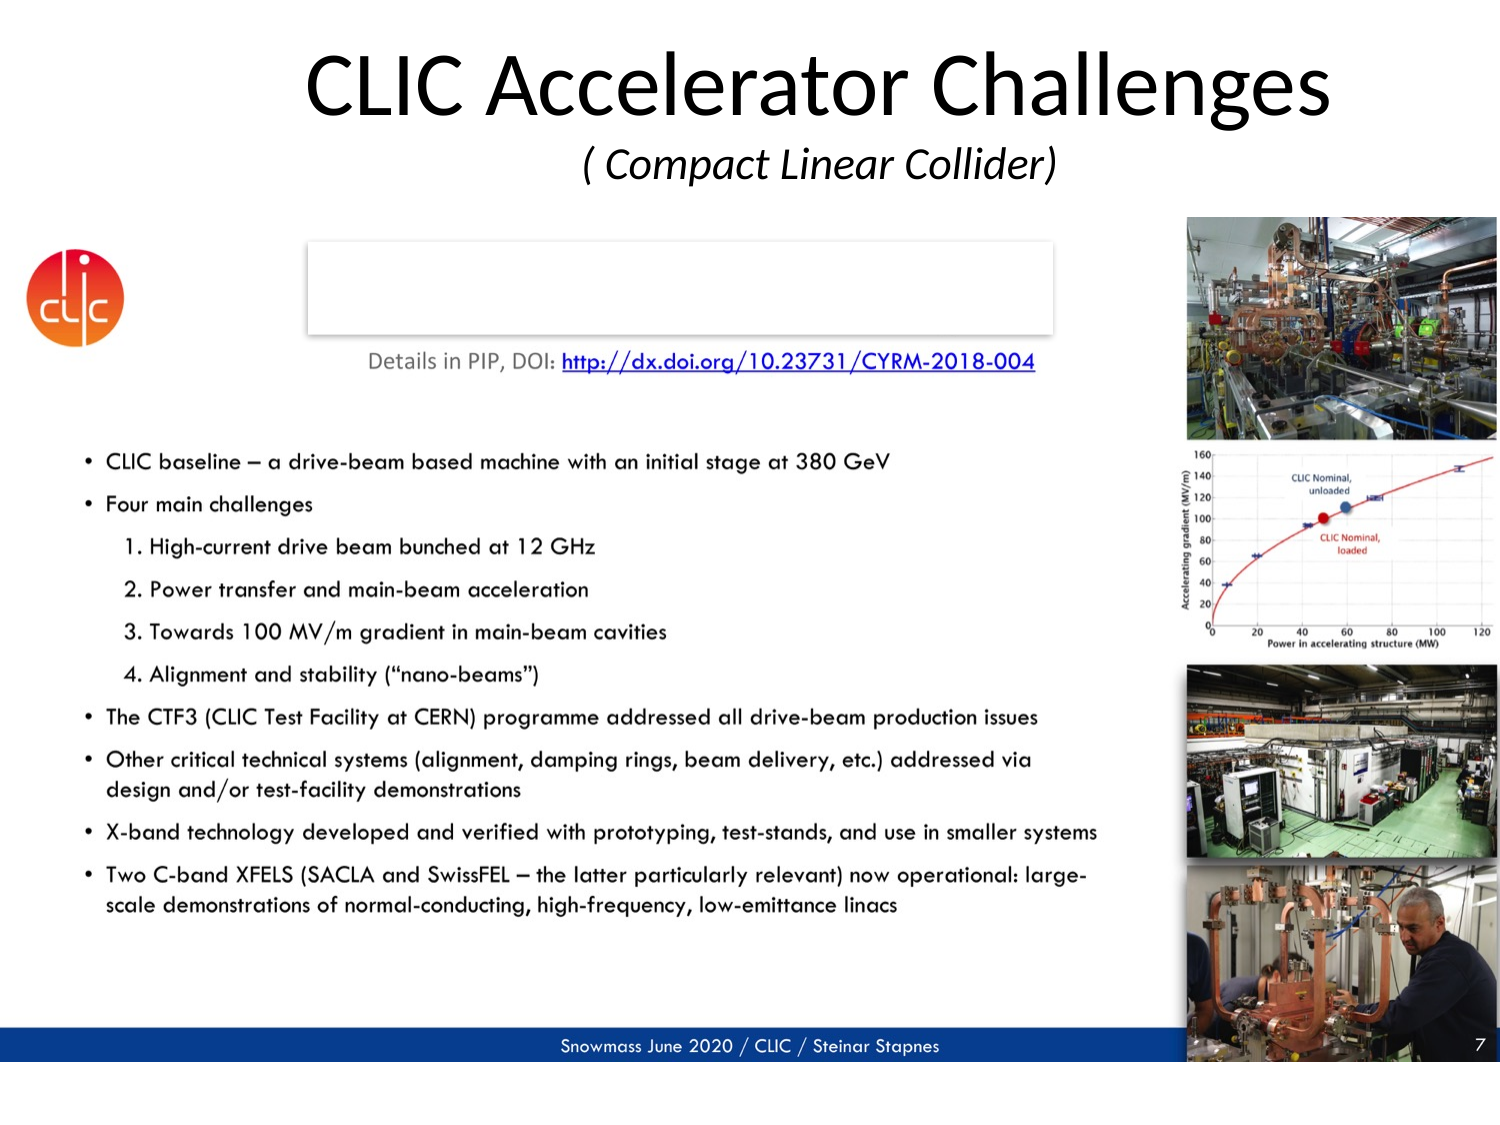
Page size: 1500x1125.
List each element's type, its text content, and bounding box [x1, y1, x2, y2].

text_box CLIC Accelerator Challenges ( Compact Linear Collider) [139, 0, 1500, 214]
title SRF [112, 0, 1388, 215]
picture [0, 217, 1500, 1062]
